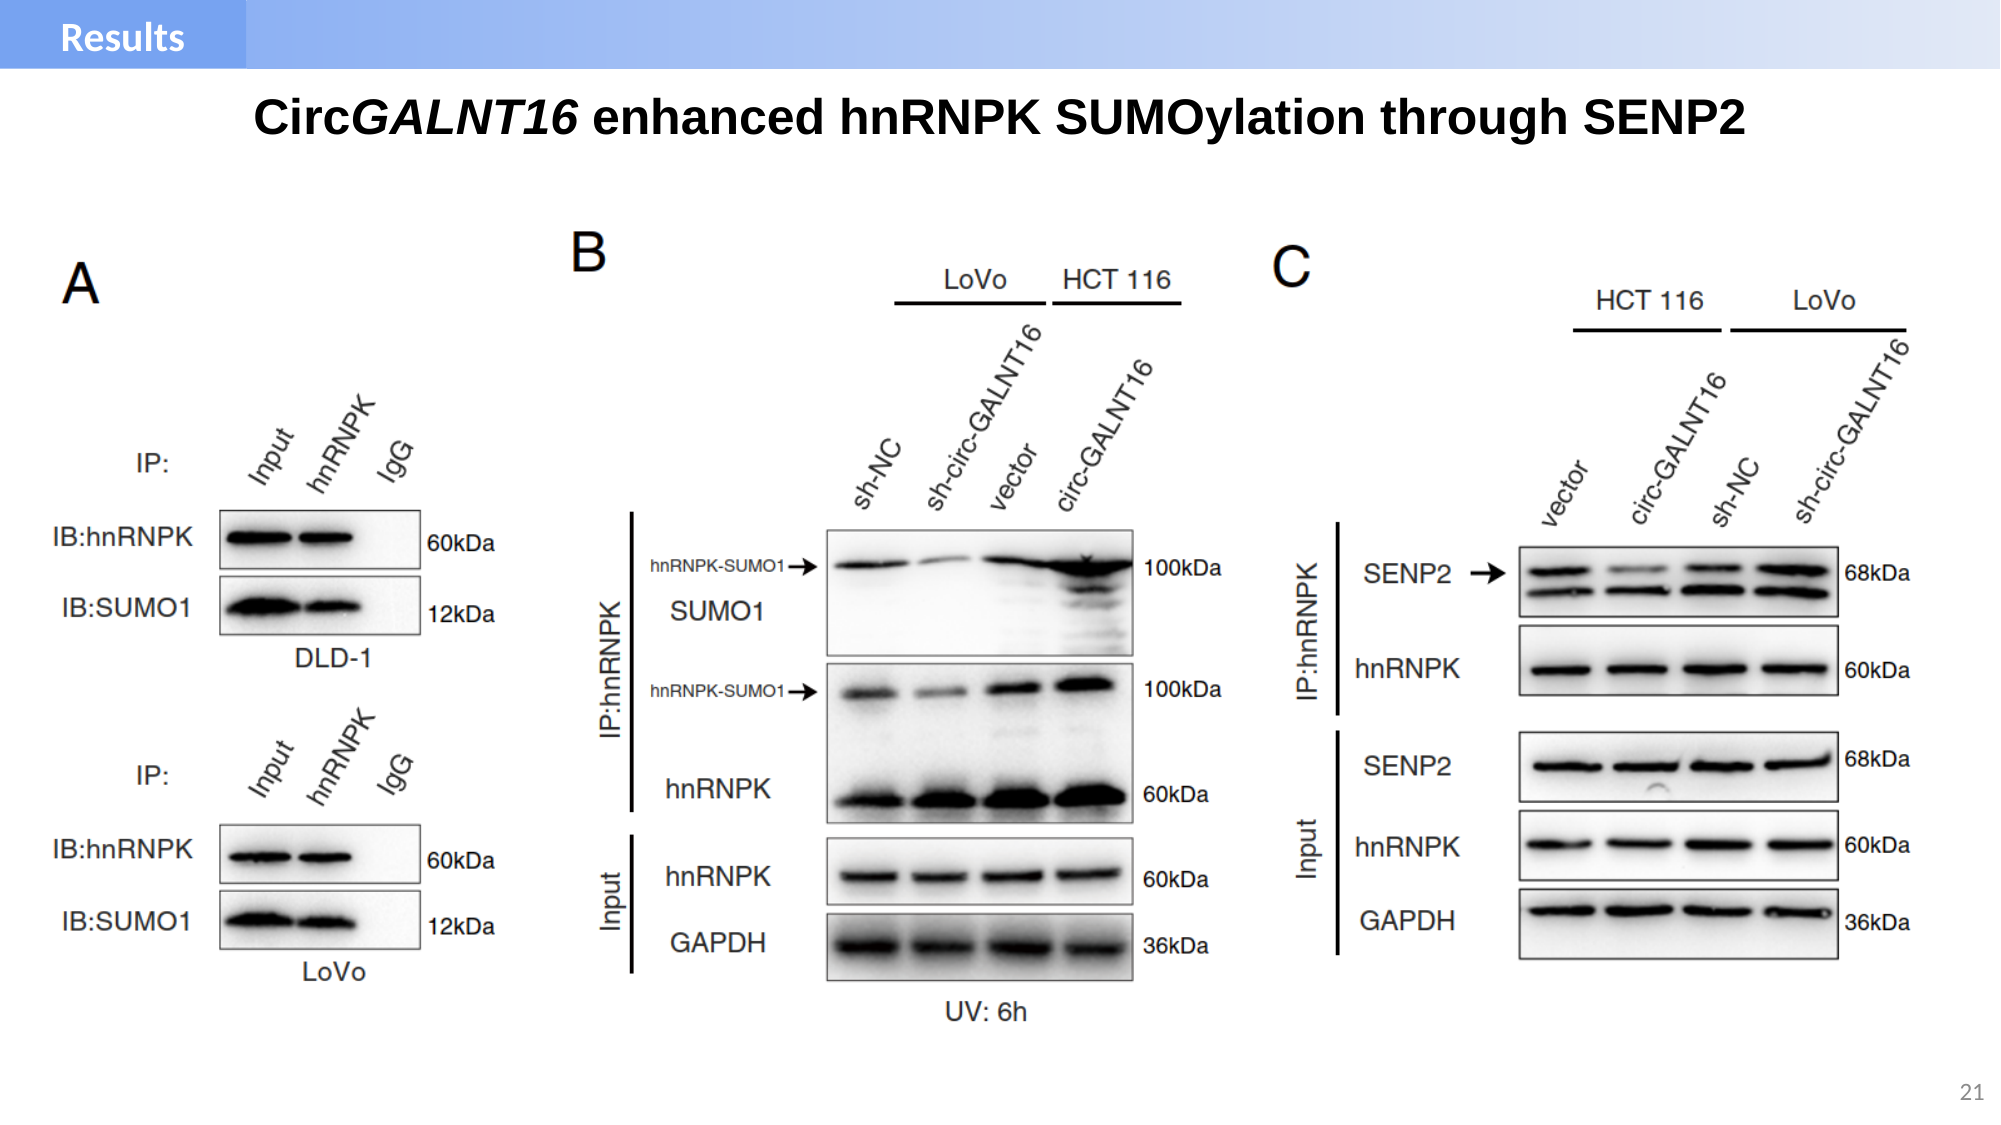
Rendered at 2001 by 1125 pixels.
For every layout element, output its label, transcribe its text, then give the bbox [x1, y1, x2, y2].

picture [41, 257, 513, 1003]
text_box CircGALNT16 enhanced hnRNPK SUMOylation through SENP2 [0, 77, 2000, 153]
text_box [247, 0, 2000, 70]
picture [1256, 235, 1939, 979]
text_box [551, 224, 1243, 1048]
text_box Results [0, 0, 247, 70]
slide_number 21 [1550, 1060, 2000, 1121]
